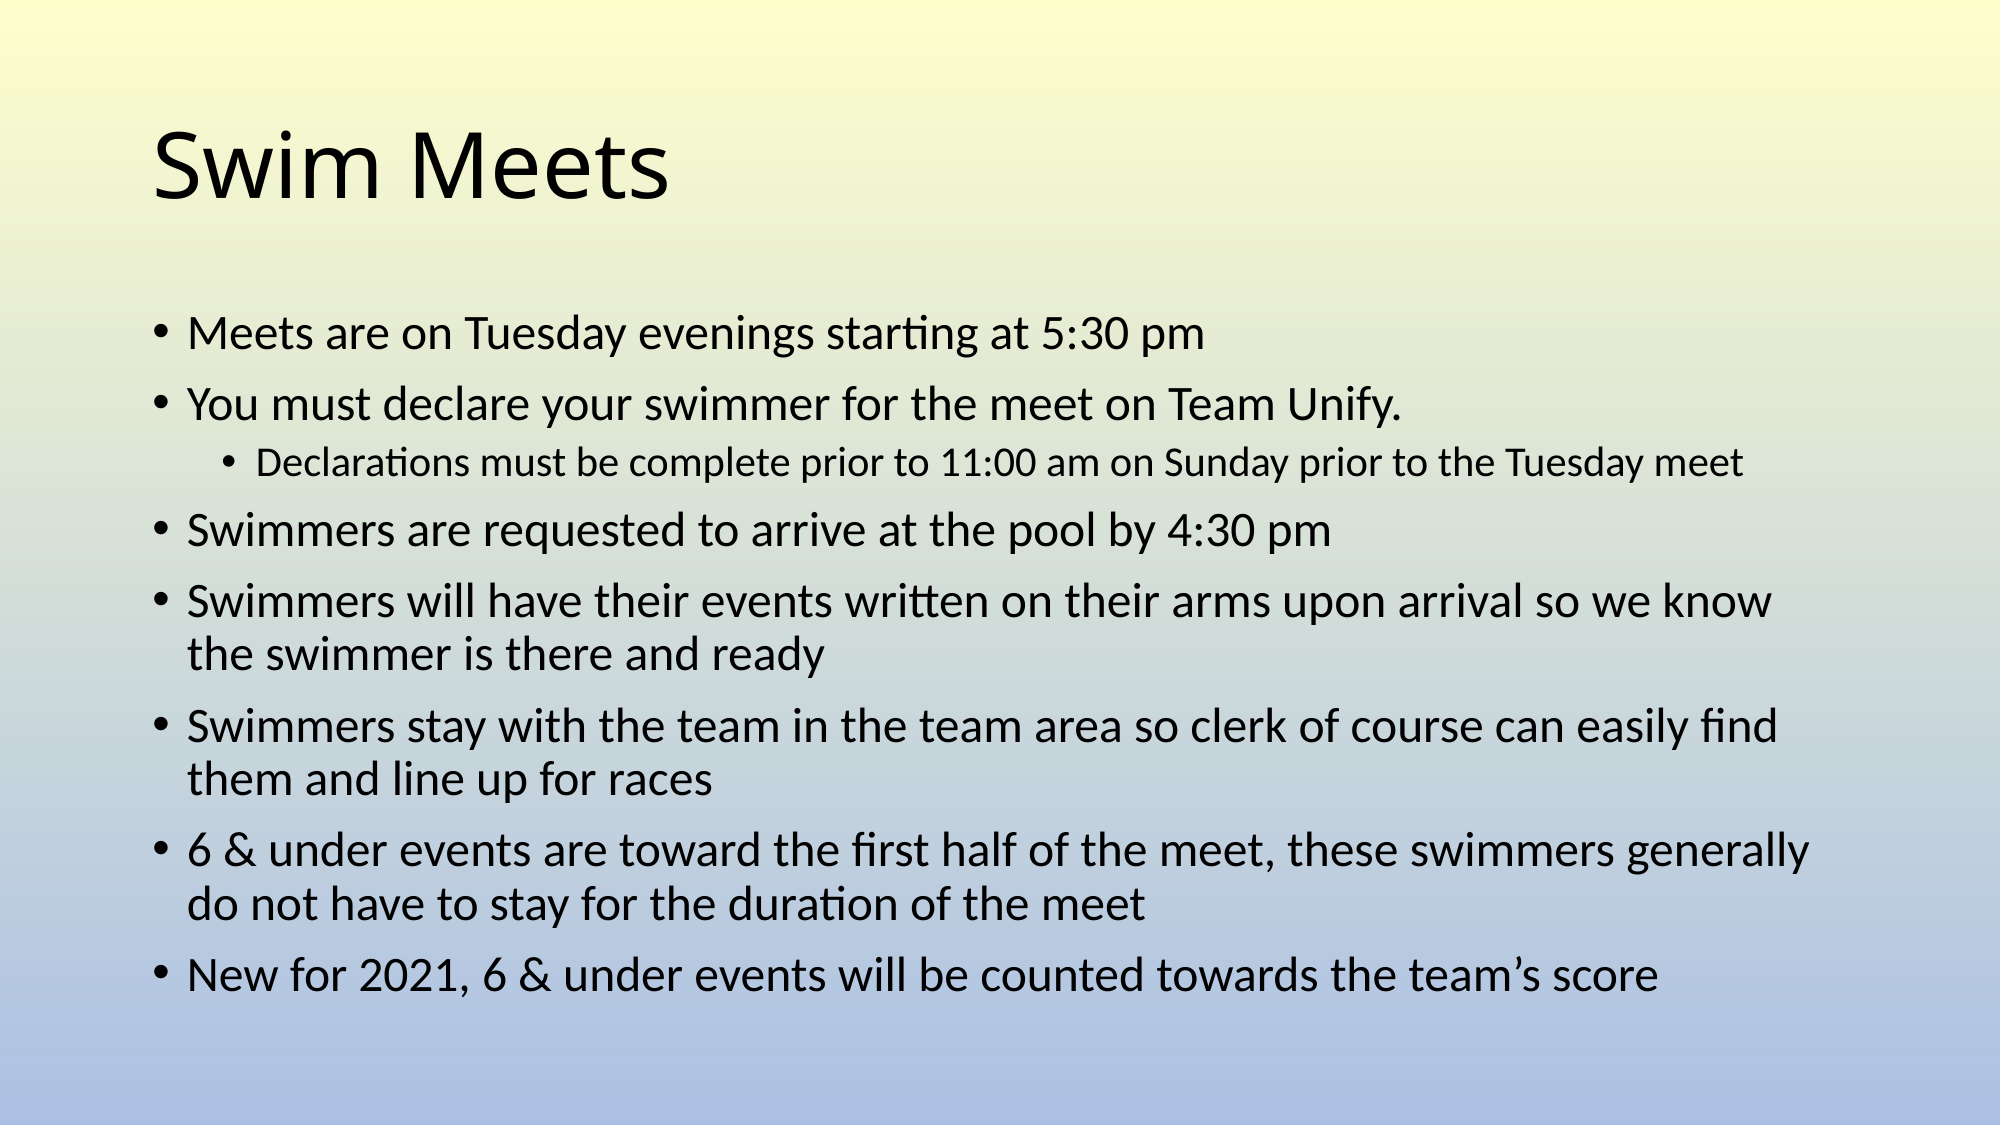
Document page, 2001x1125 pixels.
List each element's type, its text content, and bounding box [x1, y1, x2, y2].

list Meets are on Tuesday evenings starting at 5:30 pm You must declare your swimmer for the meet on Team Unify. Declarations must be complete prior to 11:00 am on Sunday prior to the Tuesday meet Swimmers are requested to arrive at the pool by 4:30 pm Swimmers will have their events written on their arms upon arrival so we know the swimmer is there and ready Swimmers stay with the team in the team area so clerk of course can easily find them and line up for races 6 & under events are toward the first half of the meet, these swimmers generally do not have to stay for the duration of the meet New for 2021, 6 & under events will be counted towards the team’s score [137, 299, 1863, 1014]
title Swim Meets [137, 59, 1863, 278]
